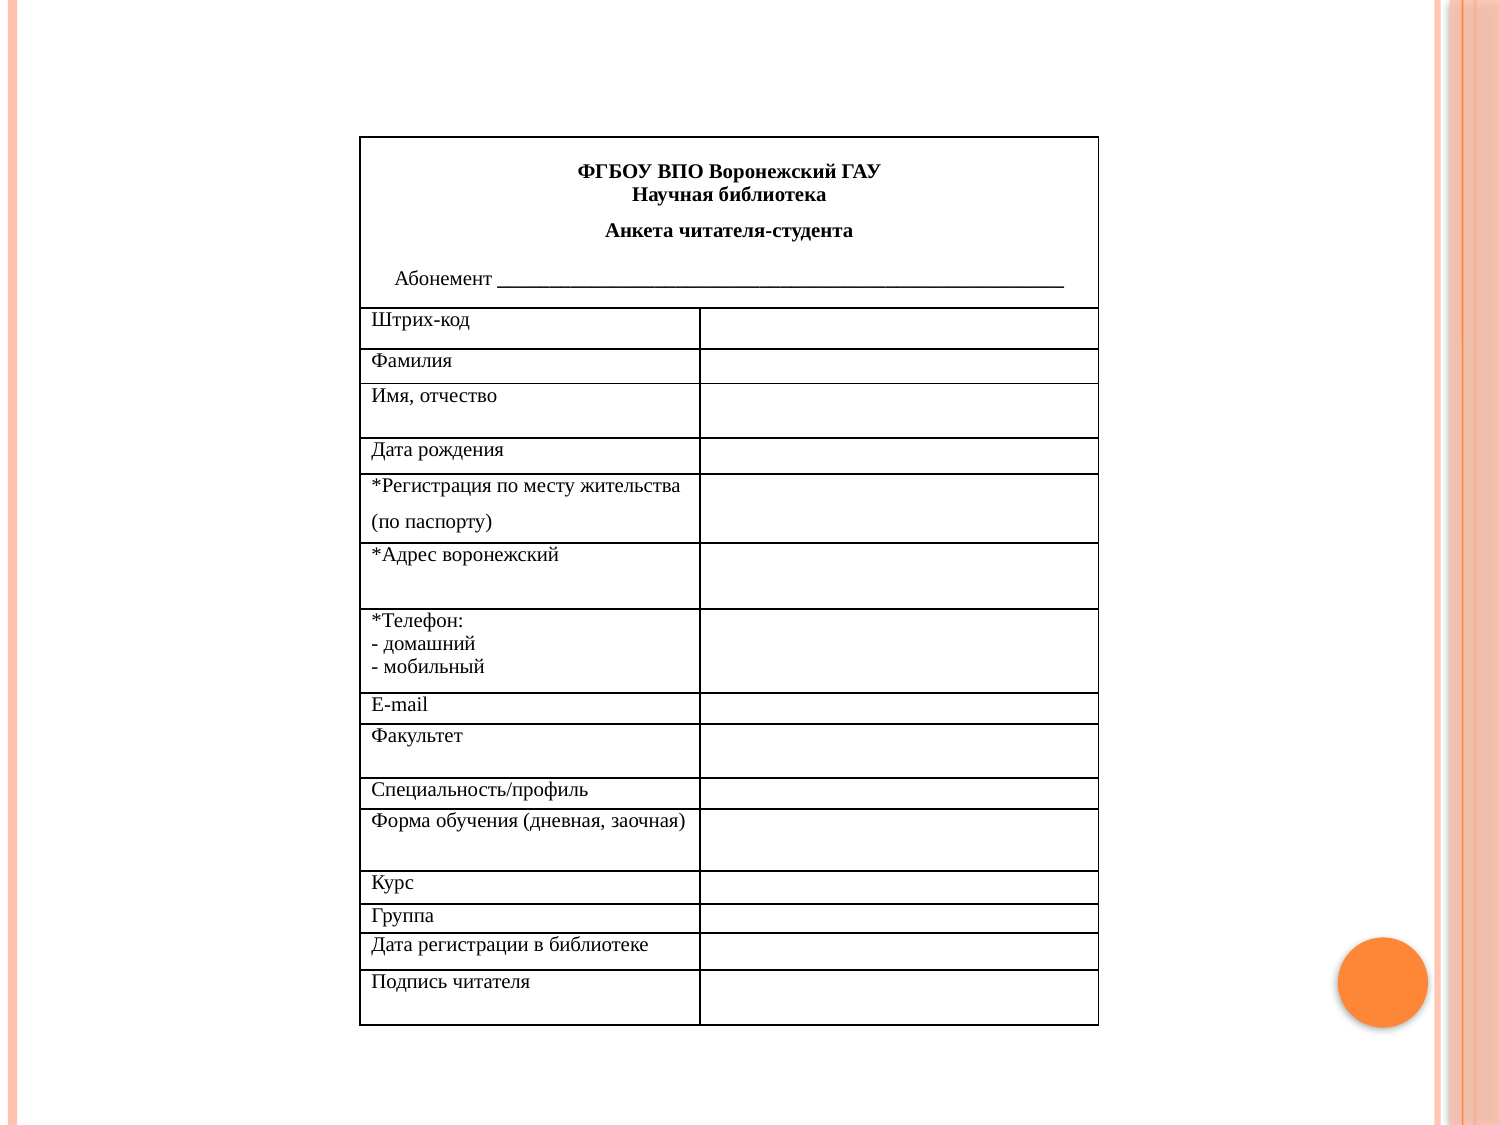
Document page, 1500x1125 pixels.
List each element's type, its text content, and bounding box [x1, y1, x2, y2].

table_cell [701, 725, 1098, 777]
table_cell Форма обучения (дневная, заочная) [361, 810, 699, 870]
table_cell [701, 350, 1098, 383]
table_cell E-mail [361, 694, 699, 723]
table_cell [701, 610, 1098, 692]
table_cell [701, 905, 1098, 932]
table_cell [701, 810, 1098, 870]
table_cell [701, 384, 1098, 437]
table_cell Имя, отчество [361, 384, 699, 437]
table_cell Фамилия [361, 350, 699, 383]
table_cell Штрих-код [361, 309, 699, 348]
table_cell [701, 694, 1098, 723]
table_cell *Адрес воронежский [361, 544, 699, 608]
table_header ФГБОУ ВПО Воронежский ГАУ Научная библиотека Анкета читателя-студента Абонемент ______________________________________________________ [361, 138, 1098, 307]
table_cell Дата регистрации в библиотеке [361, 934, 699, 969]
table_cell Факультет [361, 725, 699, 777]
table_cell Специальность/профиль [361, 779, 699, 808]
table_cell [701, 971, 1098, 1024]
table_cell Подпись читателя [361, 971, 699, 1024]
table_cell [701, 934, 1098, 969]
table_cell [701, 872, 1098, 903]
table_cell [701, 439, 1098, 473]
table_cell [701, 309, 1098, 348]
table_cell Группа [361, 905, 699, 932]
table_cell *Телефон: - домашний - мобильный [361, 610, 699, 692]
table_cell [701, 544, 1098, 608]
table_cell *Регистрация по месту жительства (по паспорту) [361, 475, 699, 542]
table_cell Дата рождения [361, 439, 699, 473]
table_cell [701, 779, 1098, 808]
table_cell Курс [361, 872, 699, 903]
table_cell [701, 475, 1098, 542]
